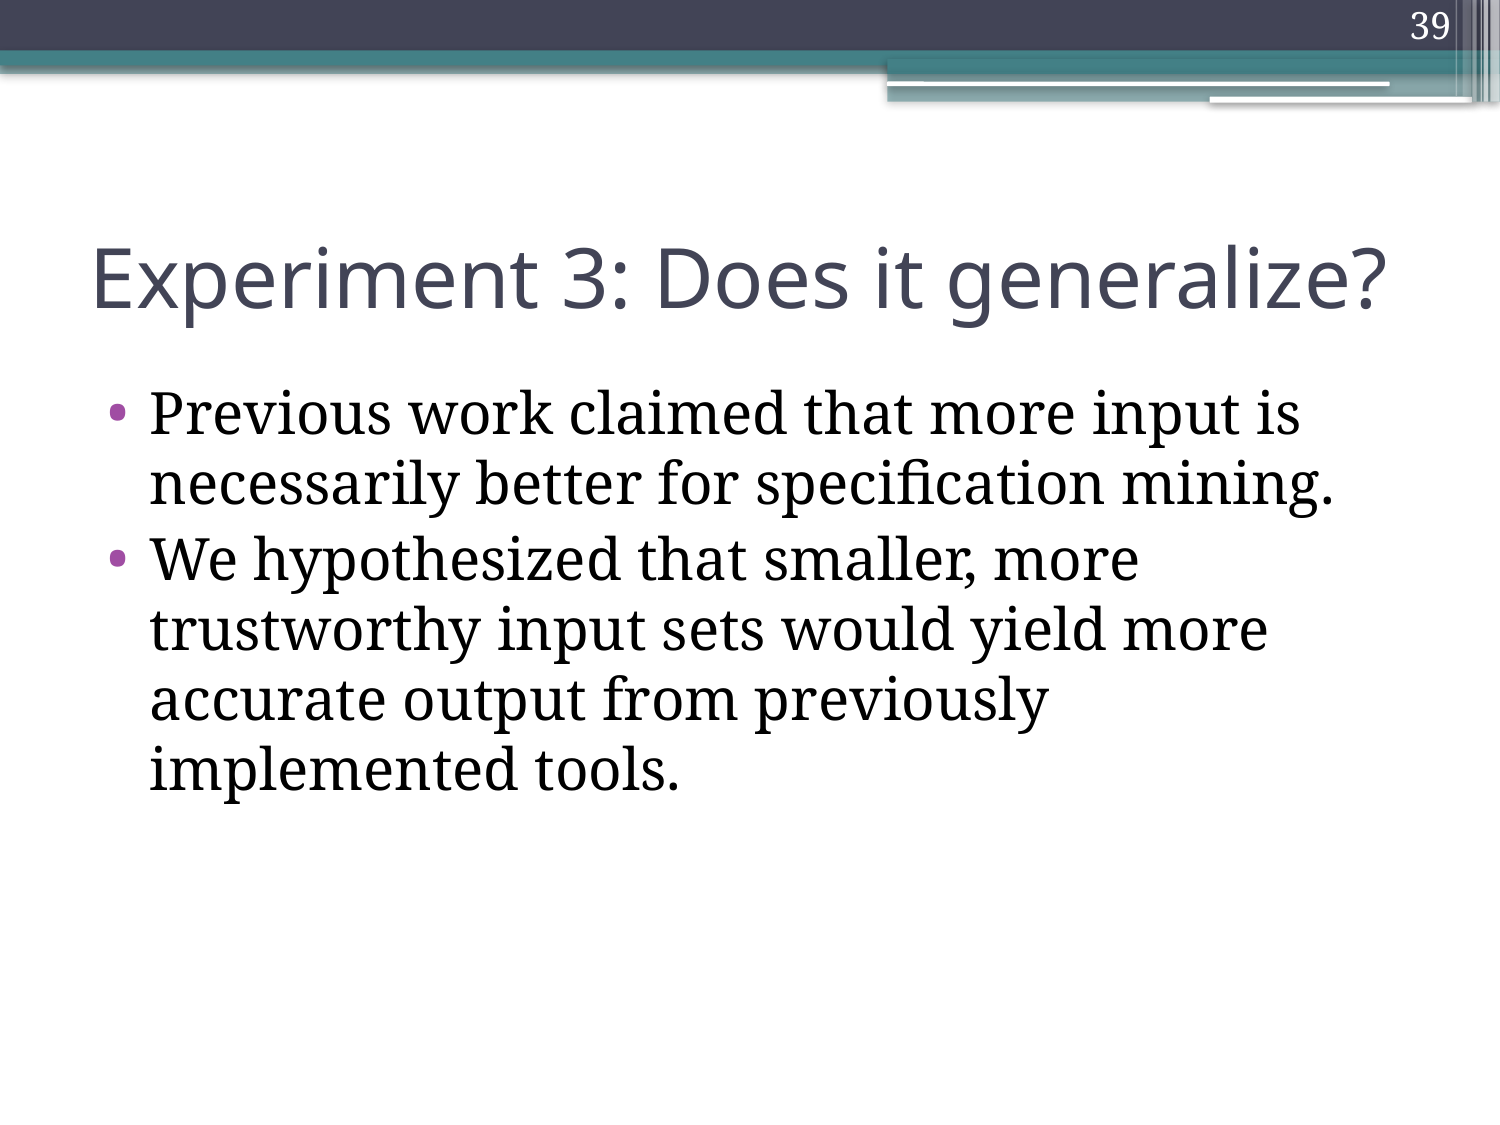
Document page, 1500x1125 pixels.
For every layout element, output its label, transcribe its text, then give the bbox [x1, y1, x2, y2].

list Previous work claimed that more input is necessarily better for specification mining. We hypothesized that smaller, more trustworthy input sets would yield more accurate output from previously implemented tools. [75, 368, 1425, 1079]
slide_number 39 [1341, 0, 1466, 61]
title Experiment 3: Does it generalize? [75, 187, 1425, 363]
